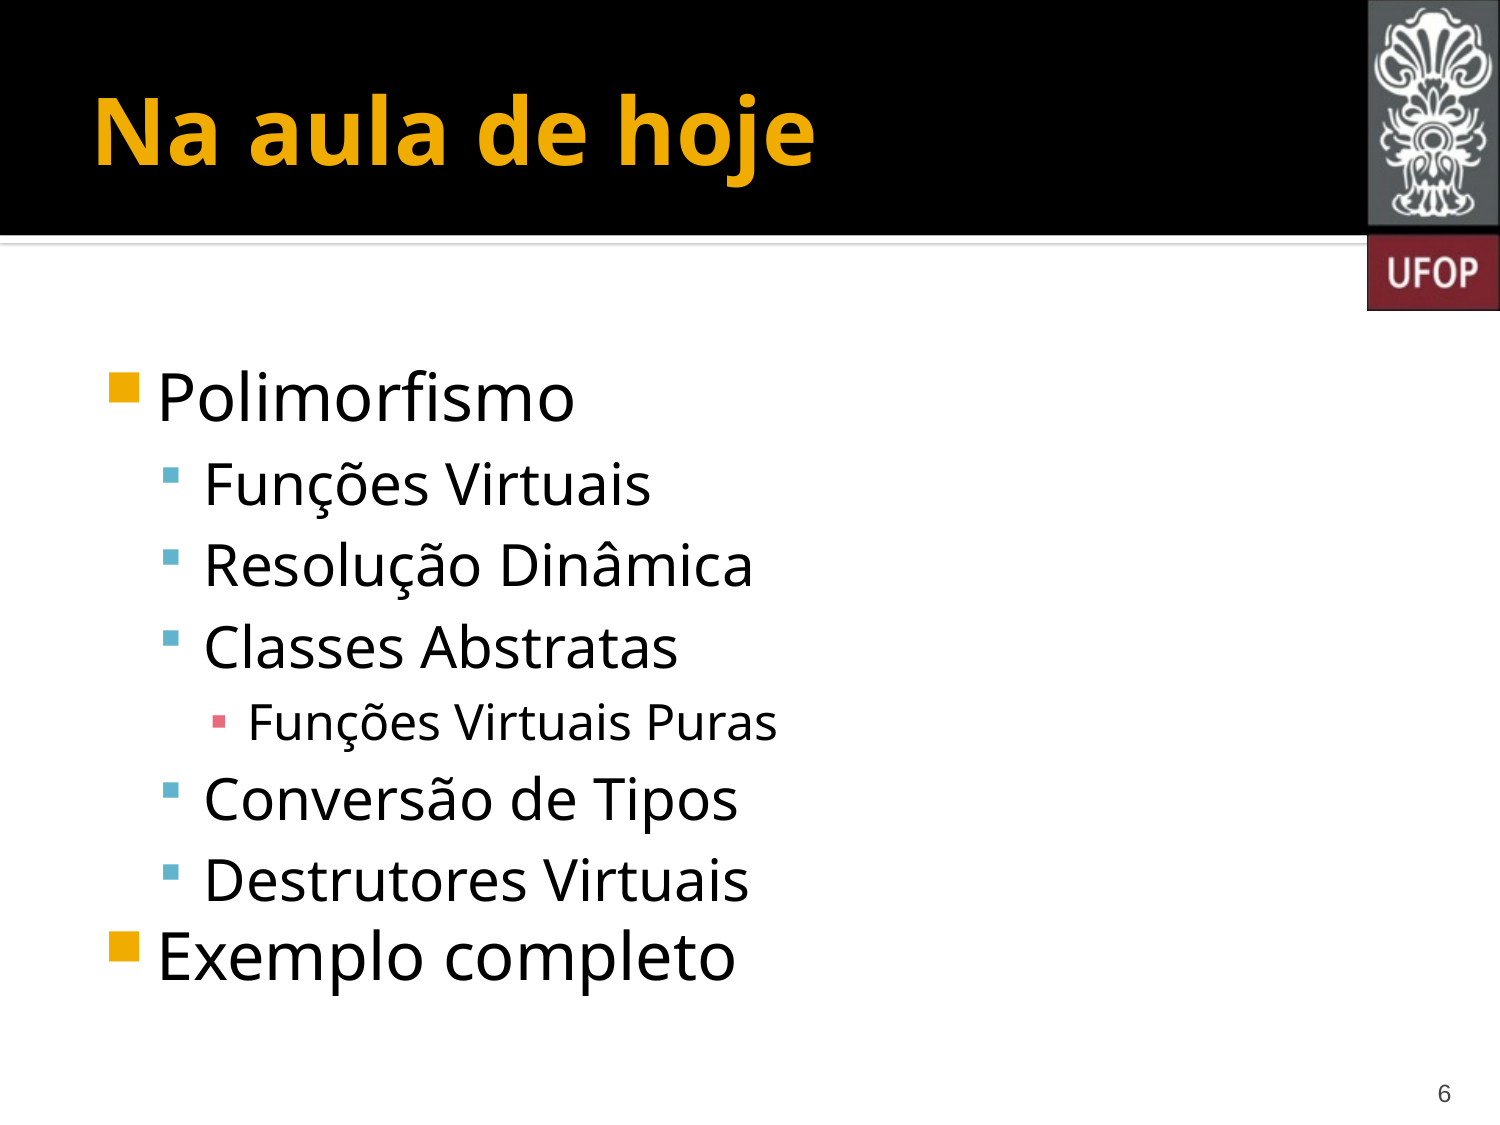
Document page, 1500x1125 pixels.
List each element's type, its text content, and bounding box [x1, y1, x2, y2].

title Na aula de hoje [75, 25, 1370, 231]
list Polimorfismo Funções Virtuais Resolução Dinâmica Classes Abstratas Funções Virtuais Puras Conversão de Tipos Destrutores Virtuais Exemplo completo [75, 291, 1425, 1050]
picture [1367, 0, 1500, 311]
slide_number 6 [1345, 1062, 1467, 1108]
